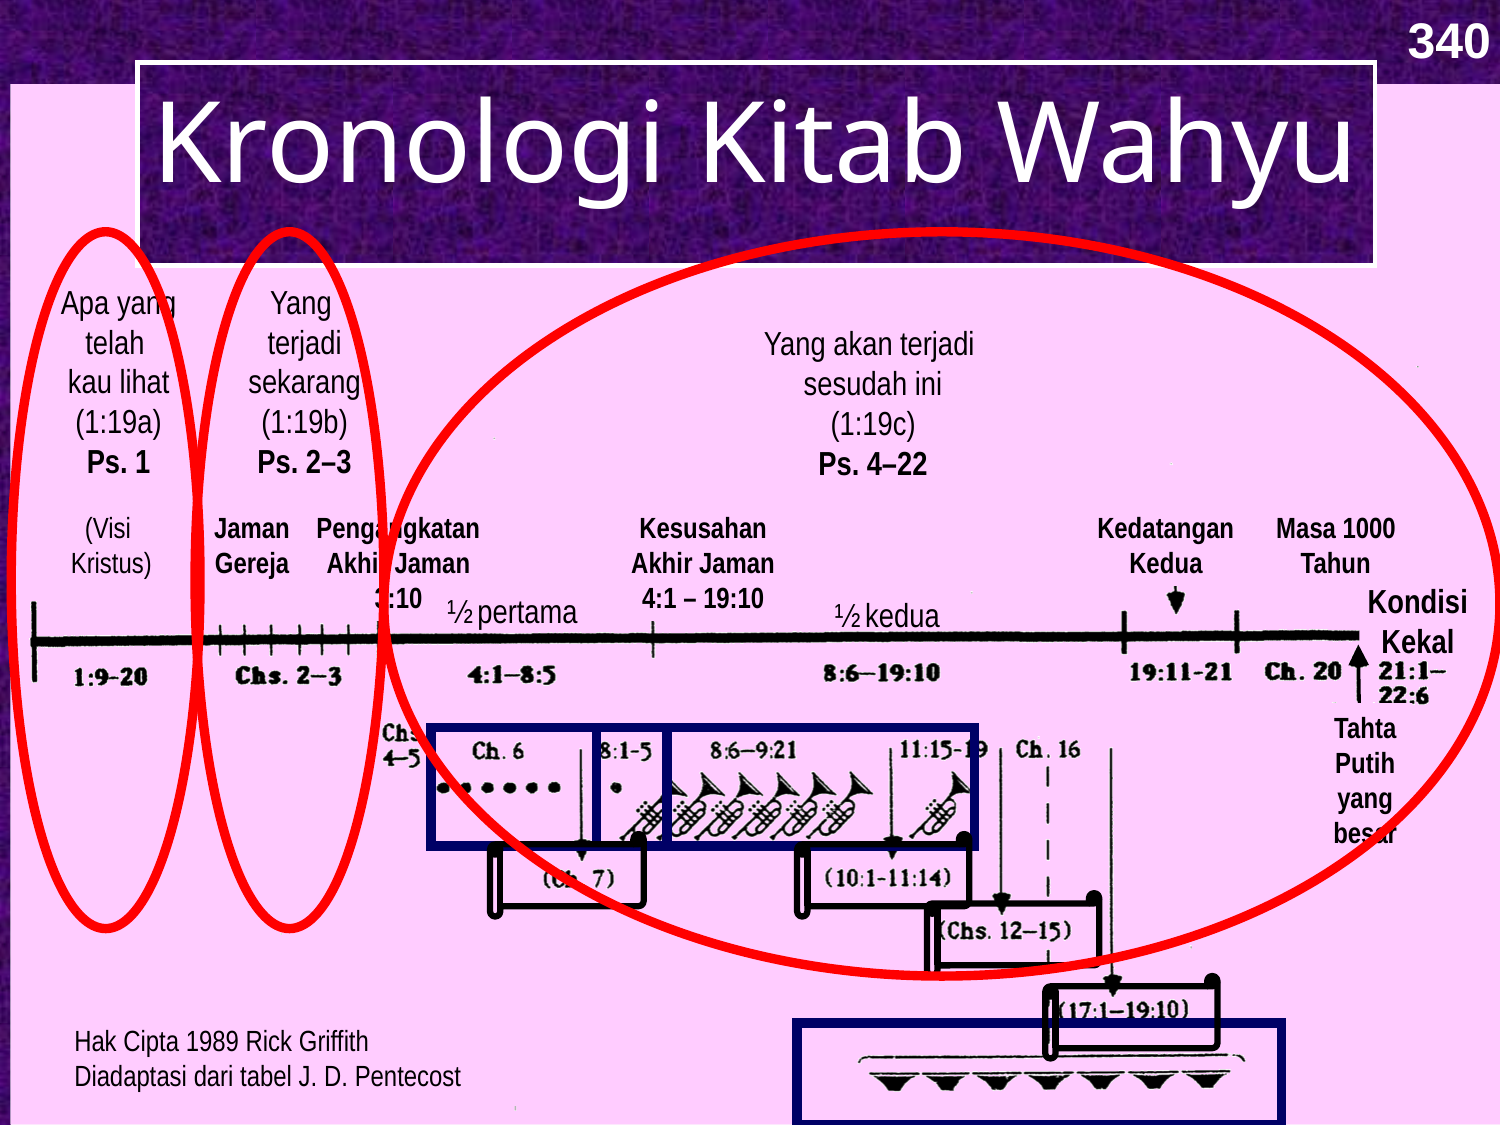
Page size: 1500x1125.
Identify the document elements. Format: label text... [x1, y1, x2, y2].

text_box 340 [1392, 0, 1500, 77]
picture [0, 0, 1500, 1125]
title Kronologi Kitab Wahyu [137, 62, 1375, 82]
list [10, 83, 1500, 1125]
